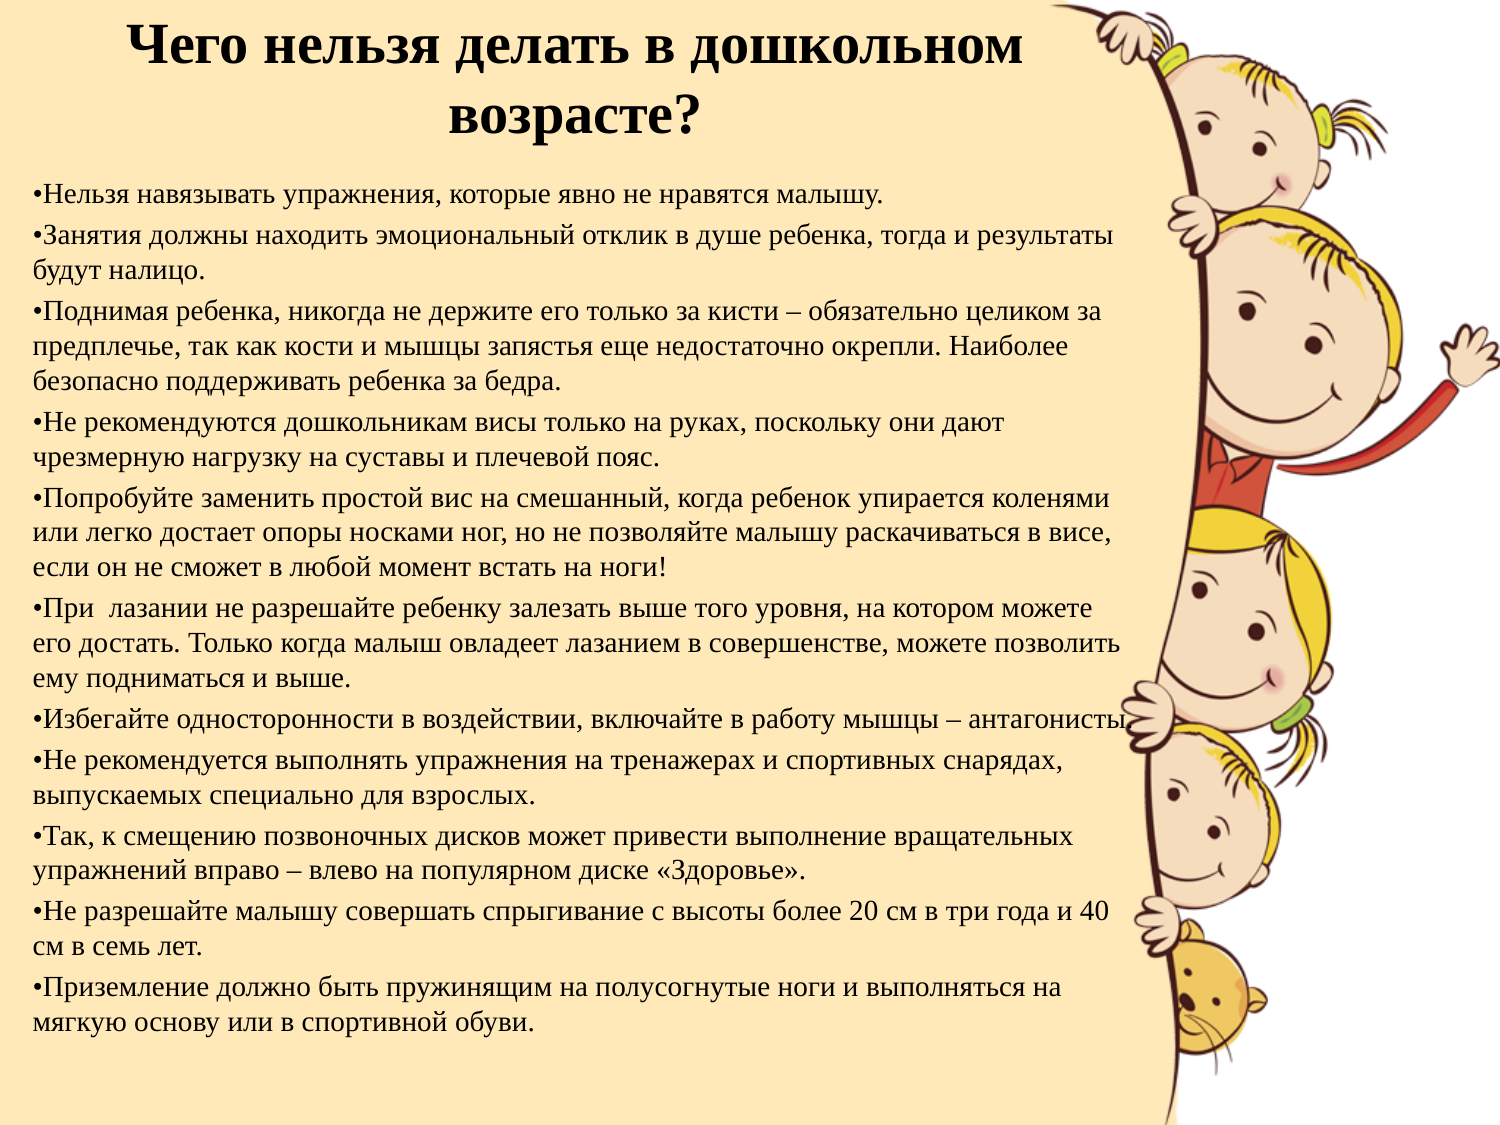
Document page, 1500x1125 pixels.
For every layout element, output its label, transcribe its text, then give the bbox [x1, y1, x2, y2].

list •Нельзя навязывать упражнения, которые явно не нравятся малышу. •Занятия должны находить эмоциональный отклик в душе ребенка, тогда и результаты будут налицо. •Поднимая ребенка, никогда не держите его только за кисти – обязательно целиком за предплечье, так как кости и мышцы запястья еще недостаточно окрепли. Наиболее безопасно поддерживать ребенка за бедра. •Не рекомендуются дошкольникам висы только на руках, поскольку они дают чрезмерную нагрузку на суставы и плечевой пояс. •Попробуйте заменить простой вис на смешанный, когда ребенок упирается коленями или легко достает опоры носками ног, но не позволяйте малышу раскачиваться в висе, если он не сможет в любой момент встать на ноги! •При лазании не разрешайте ребенку залезать выше того уровня, на котором можете его достать. Только когда малыш овладеет лазанием в совершенстве, можете позволить ему подниматься и выше. •Избегайте односторонности в воздействии, включайте в работу мышцы – антагонисты. •Не рекомендуется выполнять упражнения на тренажерах и спортивных снарядах, выпускаемых специально для взрослых. •Так, к смещению позвоночных дисков может привести выполнение вращательных упражнений вправо – влево на популярном диске «Здоровье». •Не разрешайте малышу совершать спрыгивание с высоты более 20 см в три года и 40 см в семь лет. •Приземление должно быть пружинящим на полусогнутые ноги и выполняться на мягкую основу или в спортивной обуви. [17, 166, 1152, 1118]
title Чего нельзя делать в дошкольном возрасте? [0, 18, 1152, 132]
picture [0, 0, 1500, 1125]
